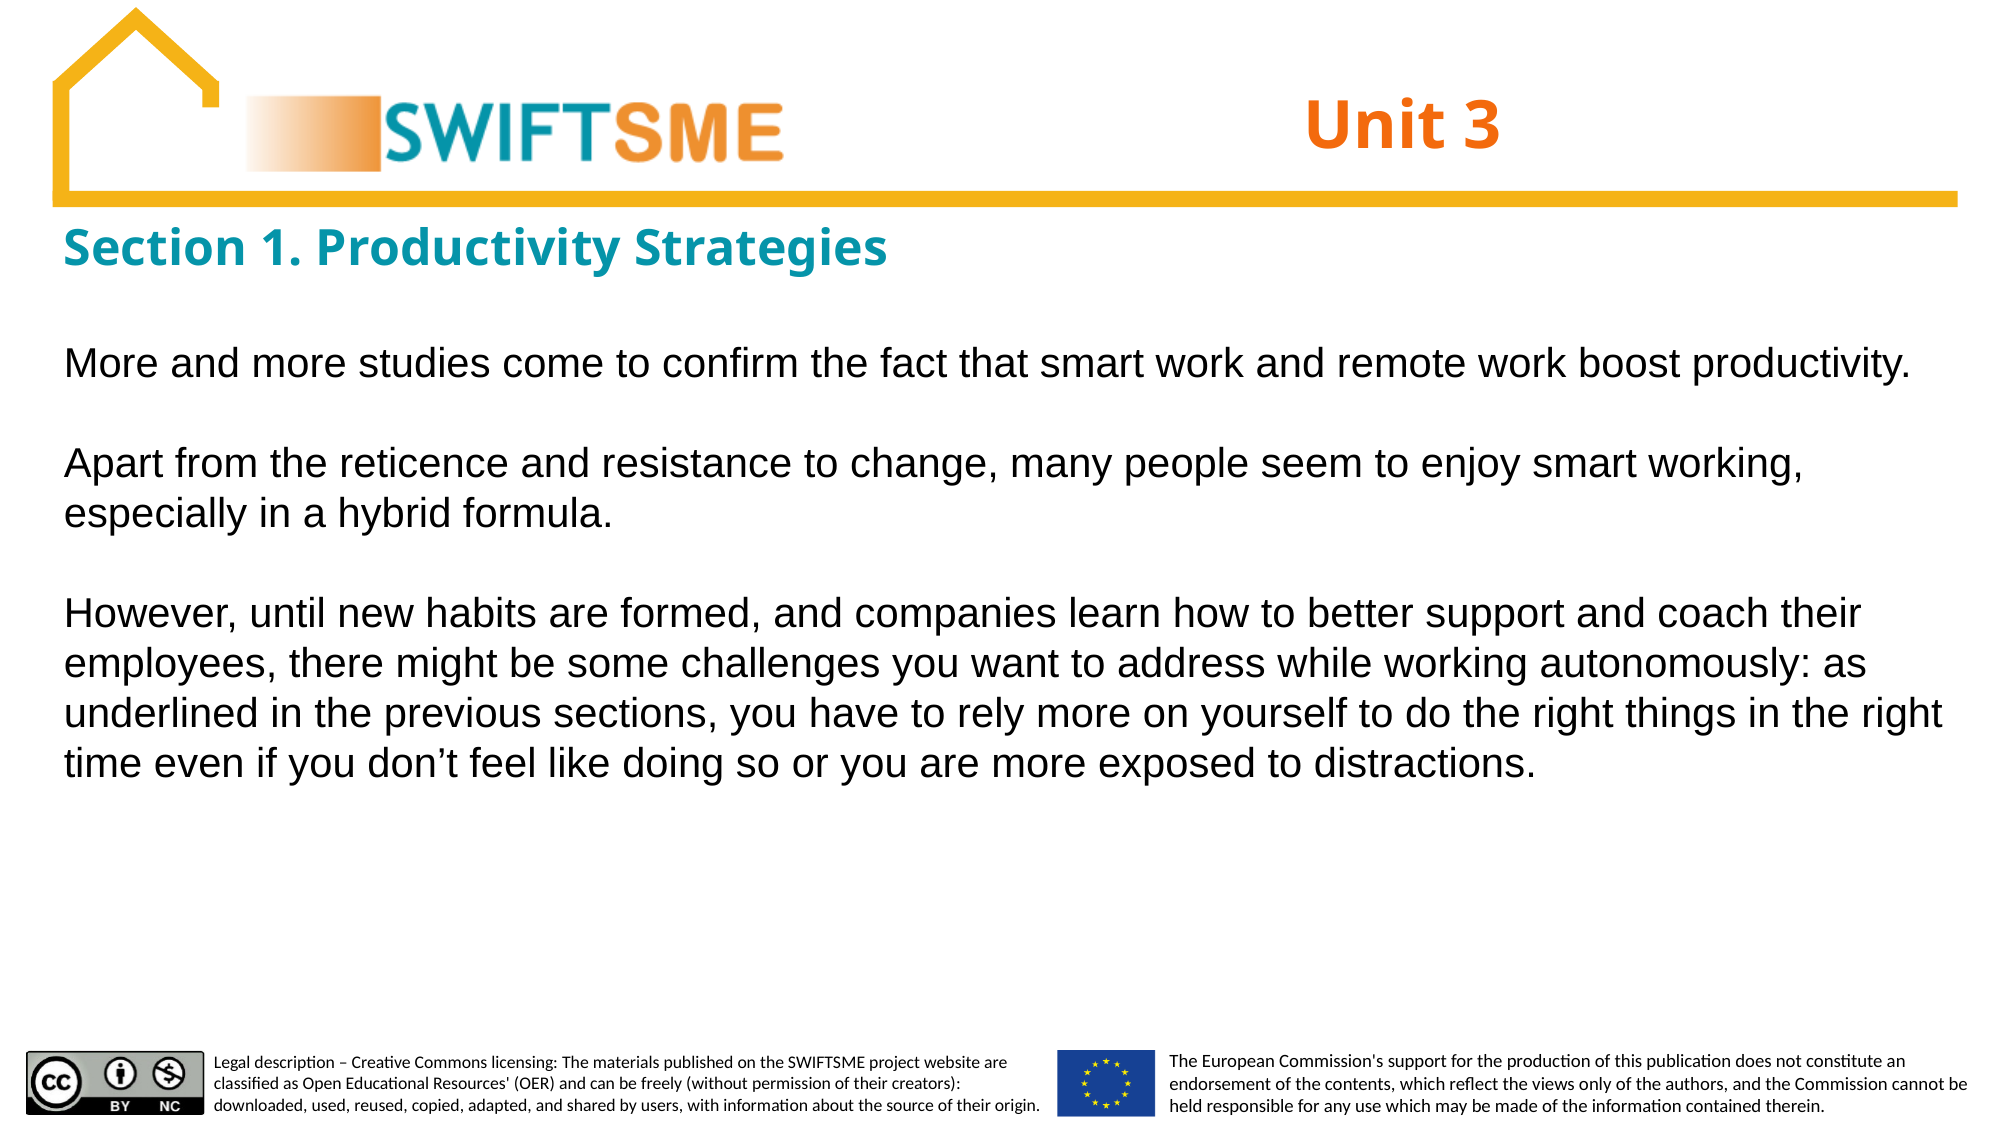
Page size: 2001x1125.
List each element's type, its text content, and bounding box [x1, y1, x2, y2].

picture [26, 1050, 205, 1115]
picture [1057, 1050, 1160, 1117]
text_box Section 1. Productivity Strategies More and more studies come to confirm the fact that smart work and remote work boost productivity. Apart from the reticence and resistance to change, many people seem to enjoy smart working, especially in a hybrid formula. However, until new habits are formed, and companies learn how to better support and coach their employees, there might be some challenges you want to address while working autonomously: as underlined in the previous sections, you have to rely more on yourself to do the right things in the right time even if you don’t feel like doing so or you are more exposed to distractions. [48, 208, 1963, 854]
text_box Unit 3 [1288, 73, 1943, 169]
text_box The European Commission's support for the production of this publication does not constitute an endorsement of the contents, which reflect the views only of the authors, and the Commission cannot be held responsible for any use which may be made of the information contained therein. [1154, 1041, 1983, 1124]
picture [231, 80, 799, 187]
text_box Legal description – Creative Commons licensing: The materials published on the SWIFTSME project website are classified as Open Educational Resources' (OER) and can be freely (without permission of their creators): downloaded, used, reused, copied, adapted, and shared by users, with information about the source of their origin. [198, 1043, 1065, 1123]
